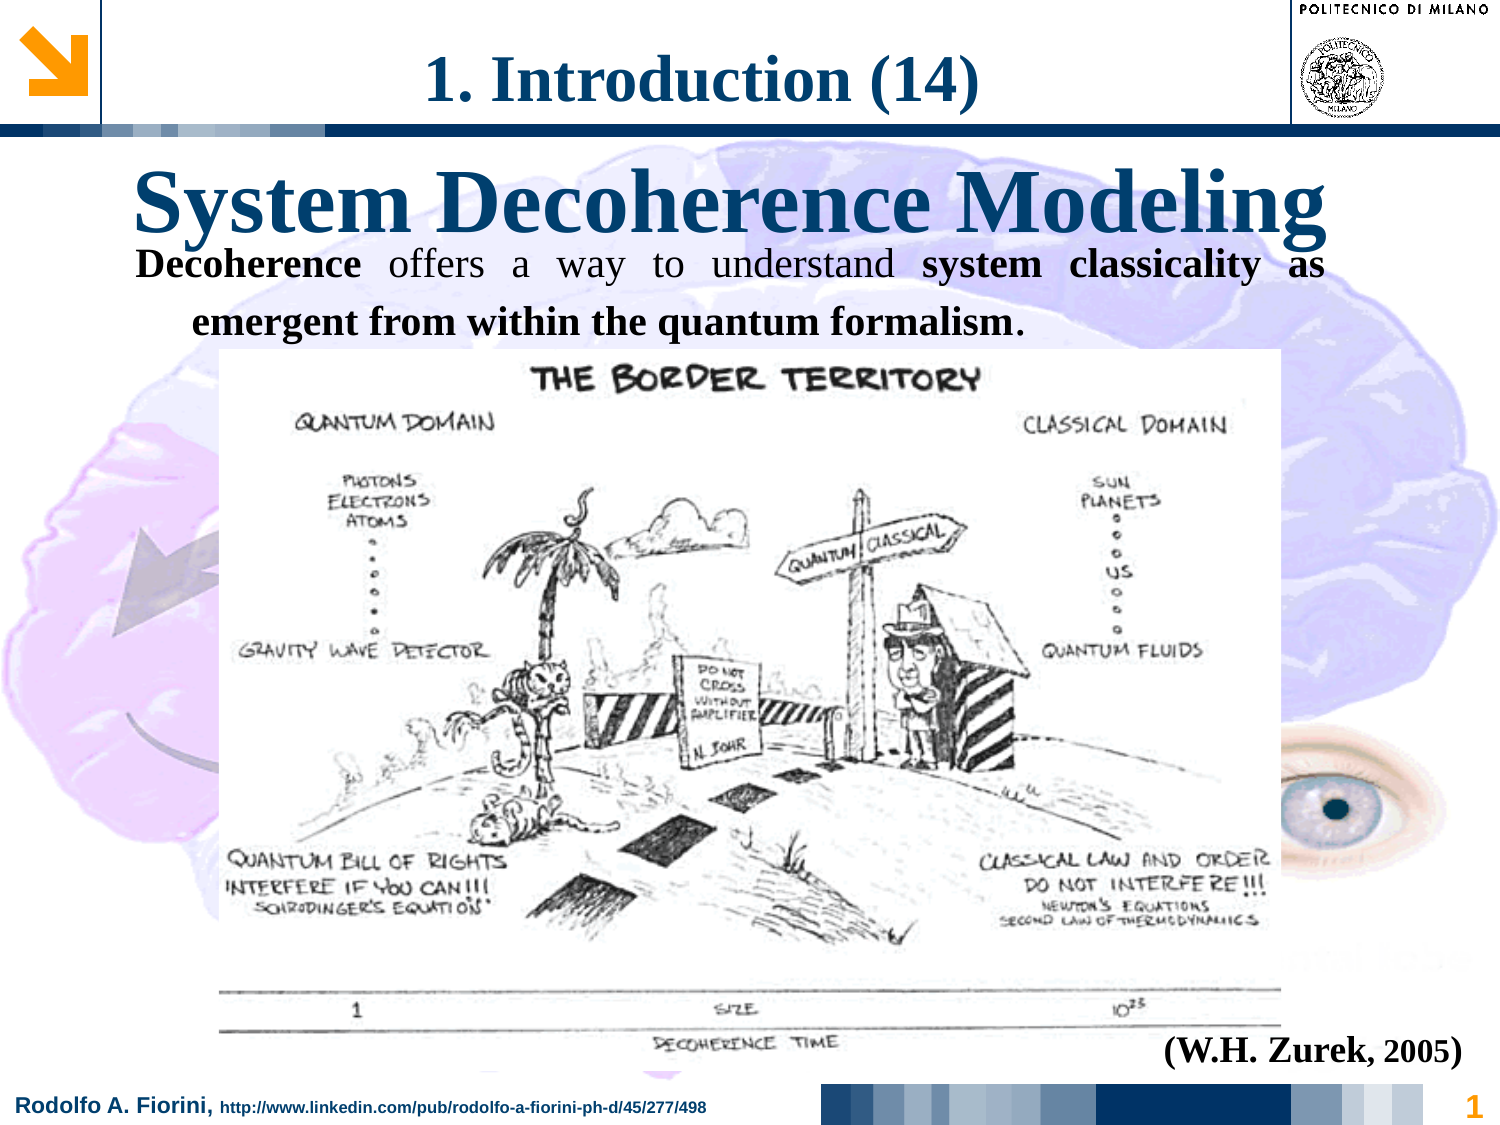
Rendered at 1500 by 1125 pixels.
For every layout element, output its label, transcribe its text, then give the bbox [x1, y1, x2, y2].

text_box 1. Introduction (14) [112, 24, 1294, 125]
picture [798, 1084, 1465, 1125]
slide_number 19 [1465, 1092, 1500, 1125]
picture [0, 0, 1500, 1084]
text_box Rodolfo A. Fiorini, http://www.linkedin.com/pub/rodolfo-a-fiorini-ph-d/45/277/498 [0, 1092, 798, 1125]
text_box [218, 349, 1483, 1084]
